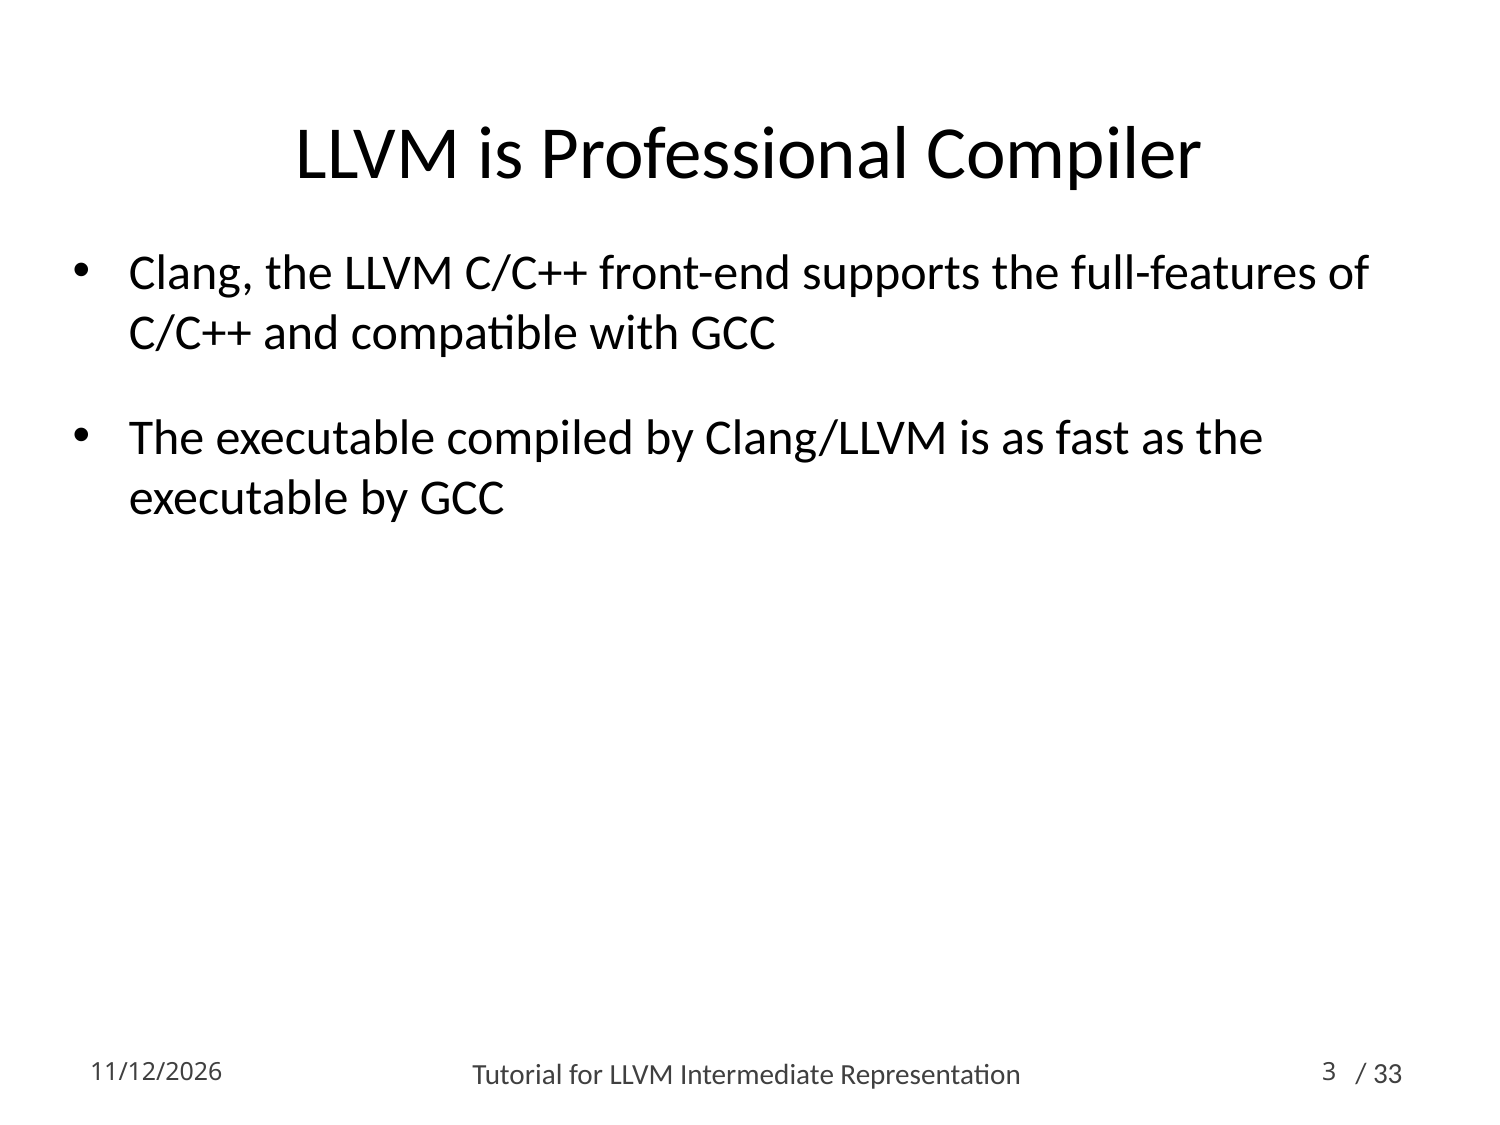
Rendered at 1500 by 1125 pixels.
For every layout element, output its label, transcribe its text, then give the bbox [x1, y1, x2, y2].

title LLVM is Professional Compiler [75, 54, 1425, 231]
slide_number 3 [1281, 1042, 1352, 1103]
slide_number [75, 1042, 240, 1103]
list Clang, the LLVM C/C++ front-end supports the full-features of C/C++ and compatible with GCC The executable compiled by Clang/LLVM is as fast as the executable by GCC [57, 231, 1442, 1035]
footer Tutorial for LLVM Intermediate Representation [240, 1042, 1260, 1103]
